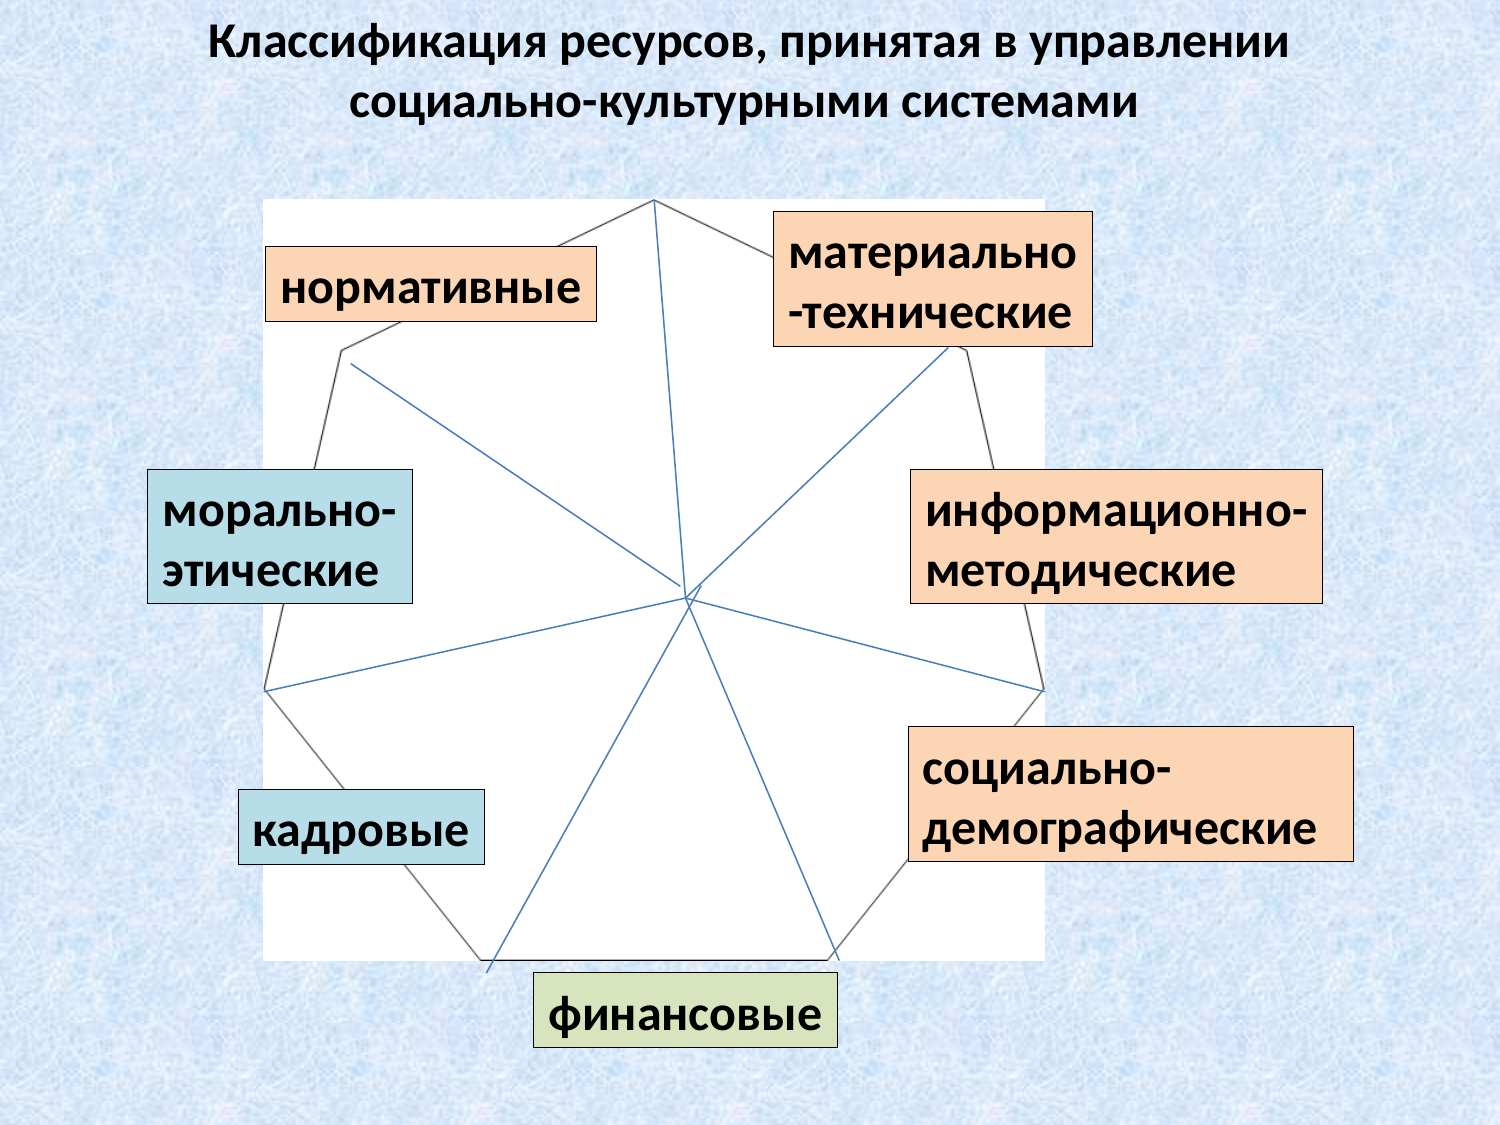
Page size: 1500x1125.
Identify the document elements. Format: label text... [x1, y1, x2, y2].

picture [0, 0, 1500, 1125]
text_box Классификация ресурсов, принятая в управлении социально-культурными системами [187, 0, 1313, 135]
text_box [146, 199, 1354, 1049]
